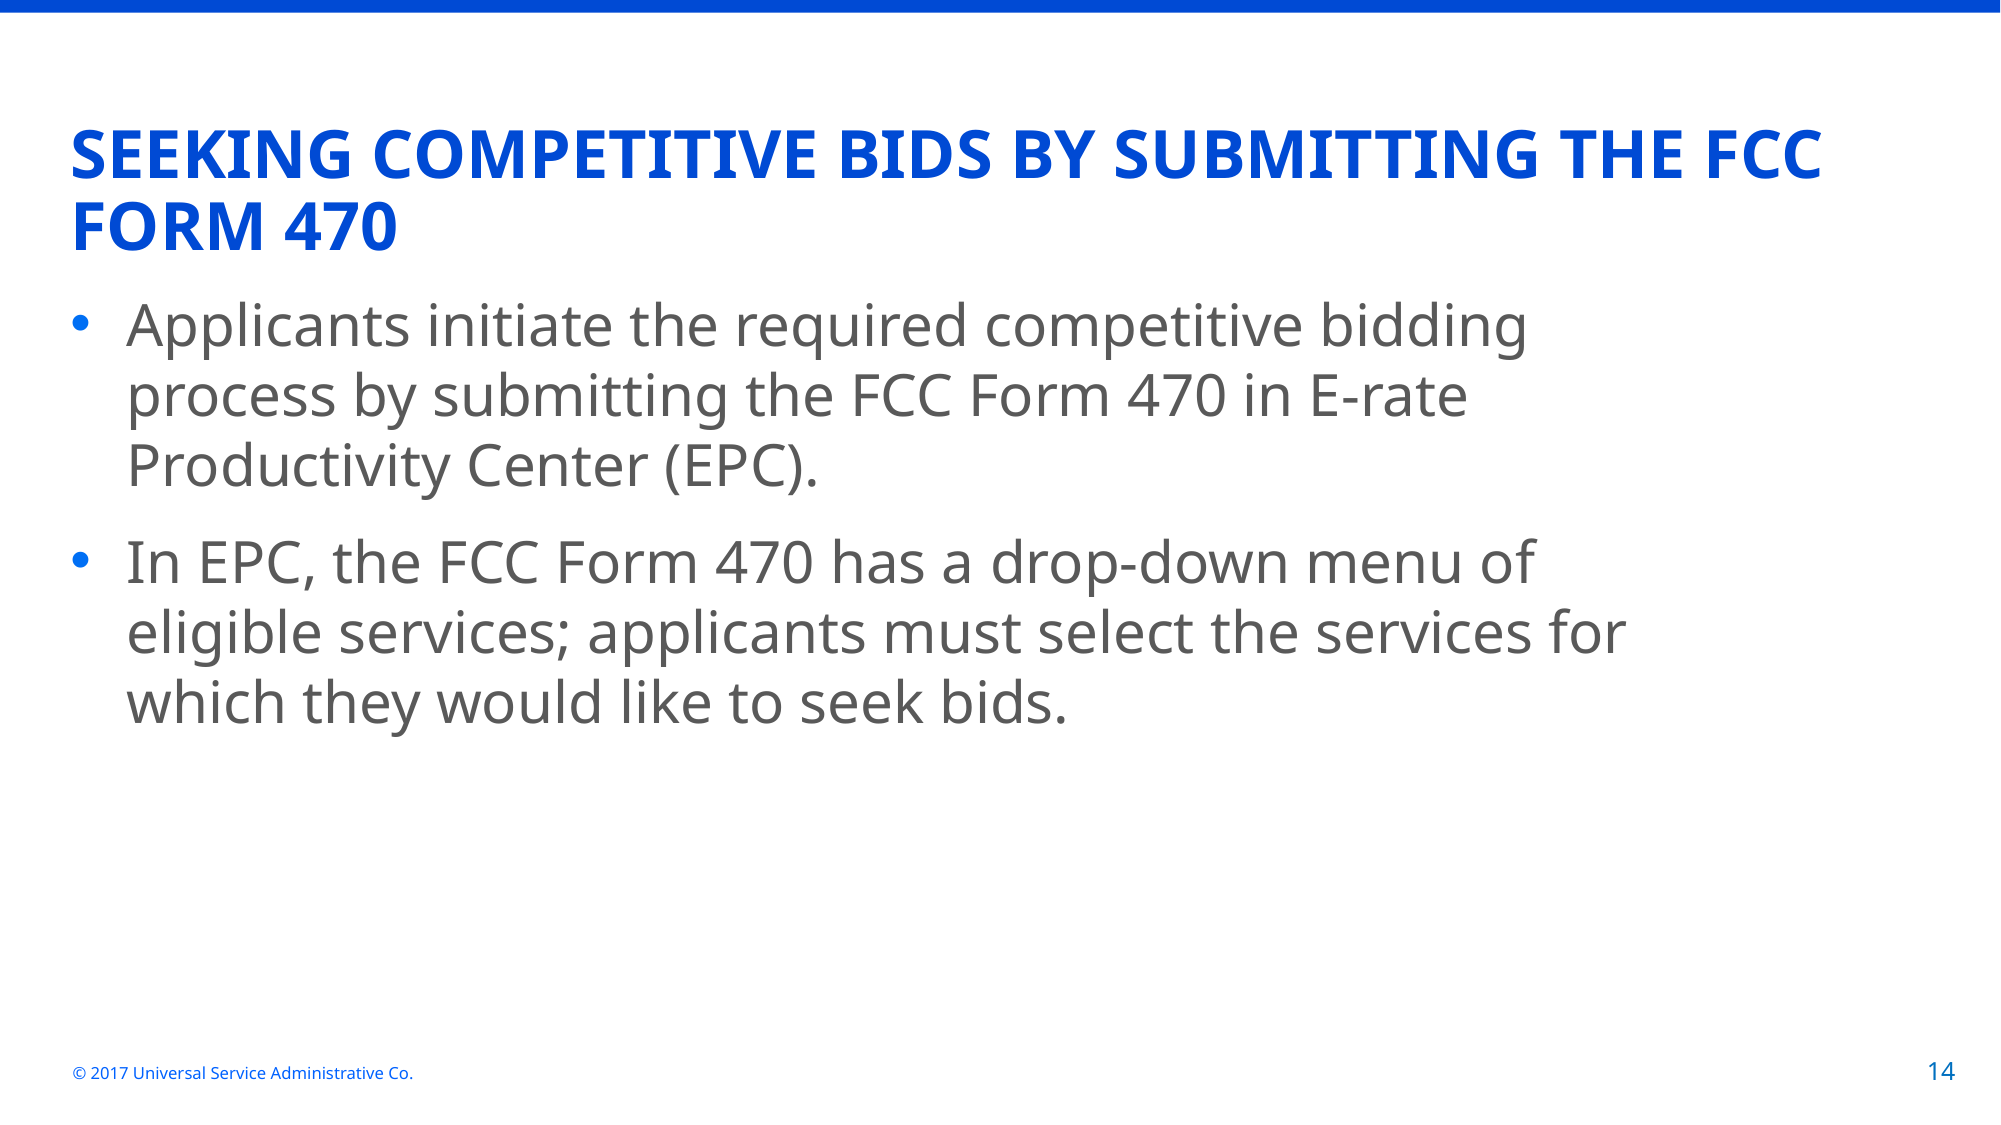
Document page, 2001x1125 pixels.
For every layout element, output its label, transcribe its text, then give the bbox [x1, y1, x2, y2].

slide_number 14 [1520, 1042, 1971, 1103]
footer © 2017 Universal Service Administrative Co. [55, 1042, 1338, 1103]
title SEEKING COMPETITIVE BIDS BY SUBMITTING THE FCC FORM 470 [55, 113, 1971, 226]
list Applicants initiate the required competitive bidding process by submitting the FCC Form 470 in E-rate Productivity Center (EPC). In EPC, the FCC Form 470 has a drop-down menu of eligible services; applicants must select the services for which they would like to seek bids. [55, 280, 1680, 955]
